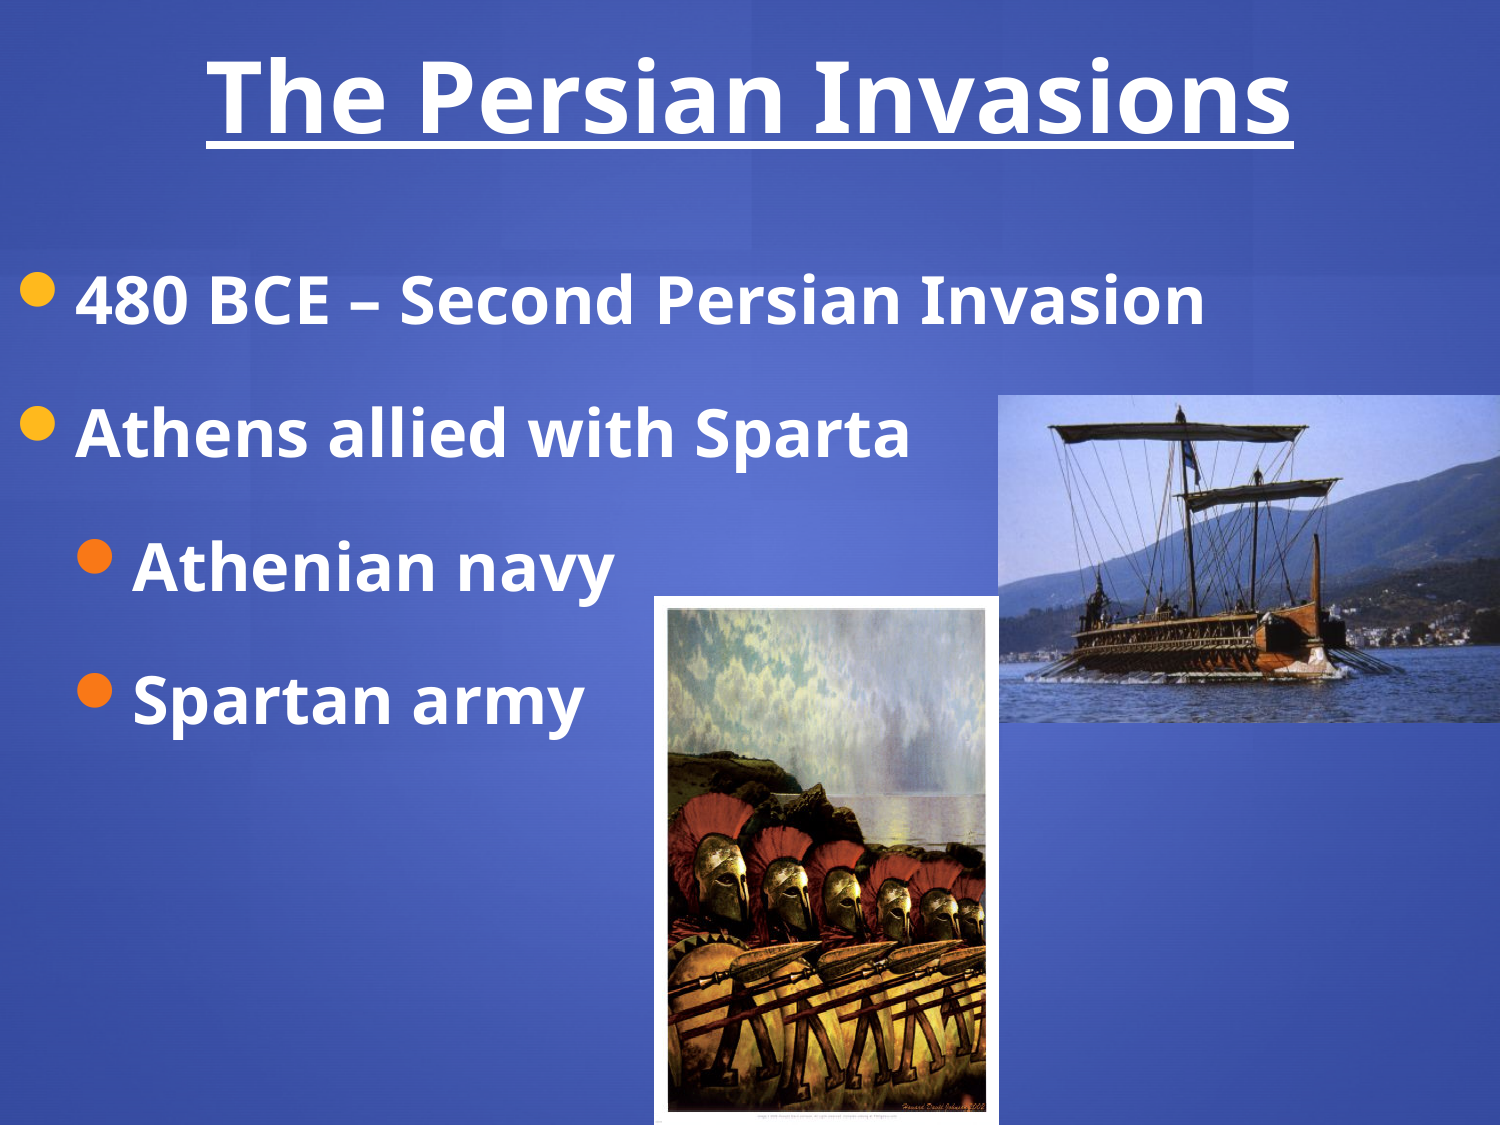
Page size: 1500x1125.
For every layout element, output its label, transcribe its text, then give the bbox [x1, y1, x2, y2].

picture [653, 394, 1500, 1125]
title The Persian Invasions [0, 0, 1500, 188]
list 480 BCE – Second Persian Invasion Athens allied with Sparta Athenian navy Spartan army [0, 209, 1500, 1125]
